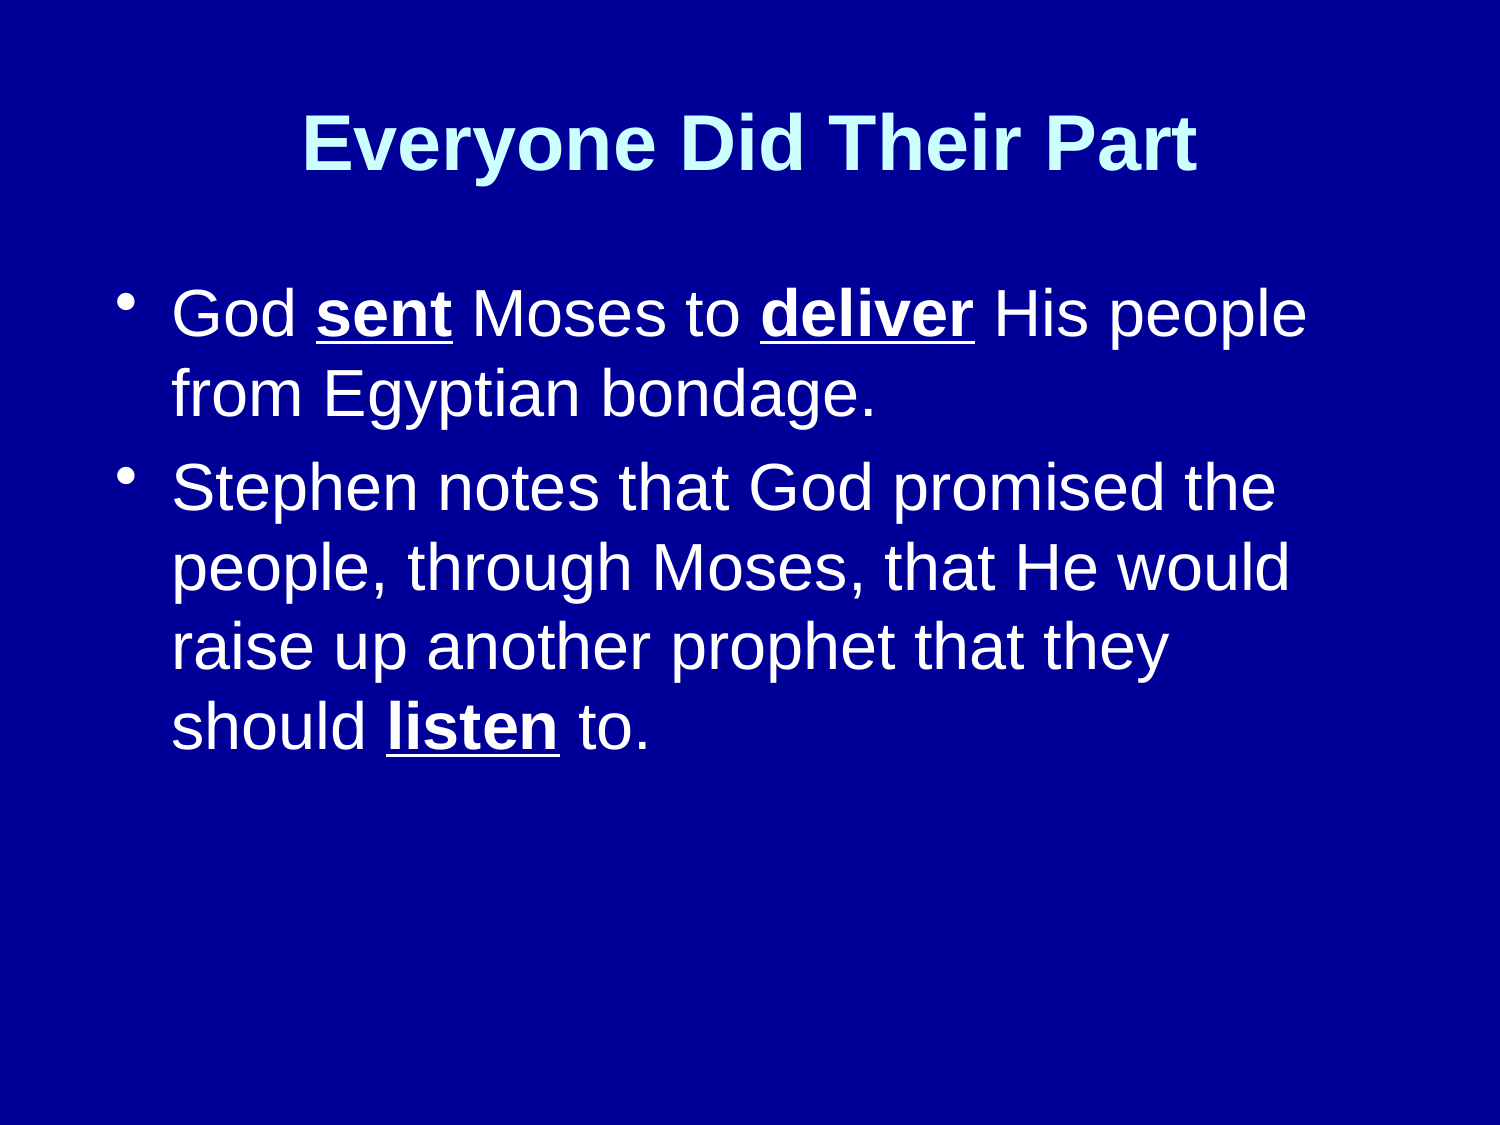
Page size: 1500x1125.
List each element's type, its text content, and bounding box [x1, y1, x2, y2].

list God sent Moses to deliver His people from Egyptian bondage. Stephen notes that God promised the people, through Moses, that He would raise up another prophet that they should listen to. [99, 262, 1376, 1036]
title Everyone Did Their Part [74, 44, 1426, 233]
